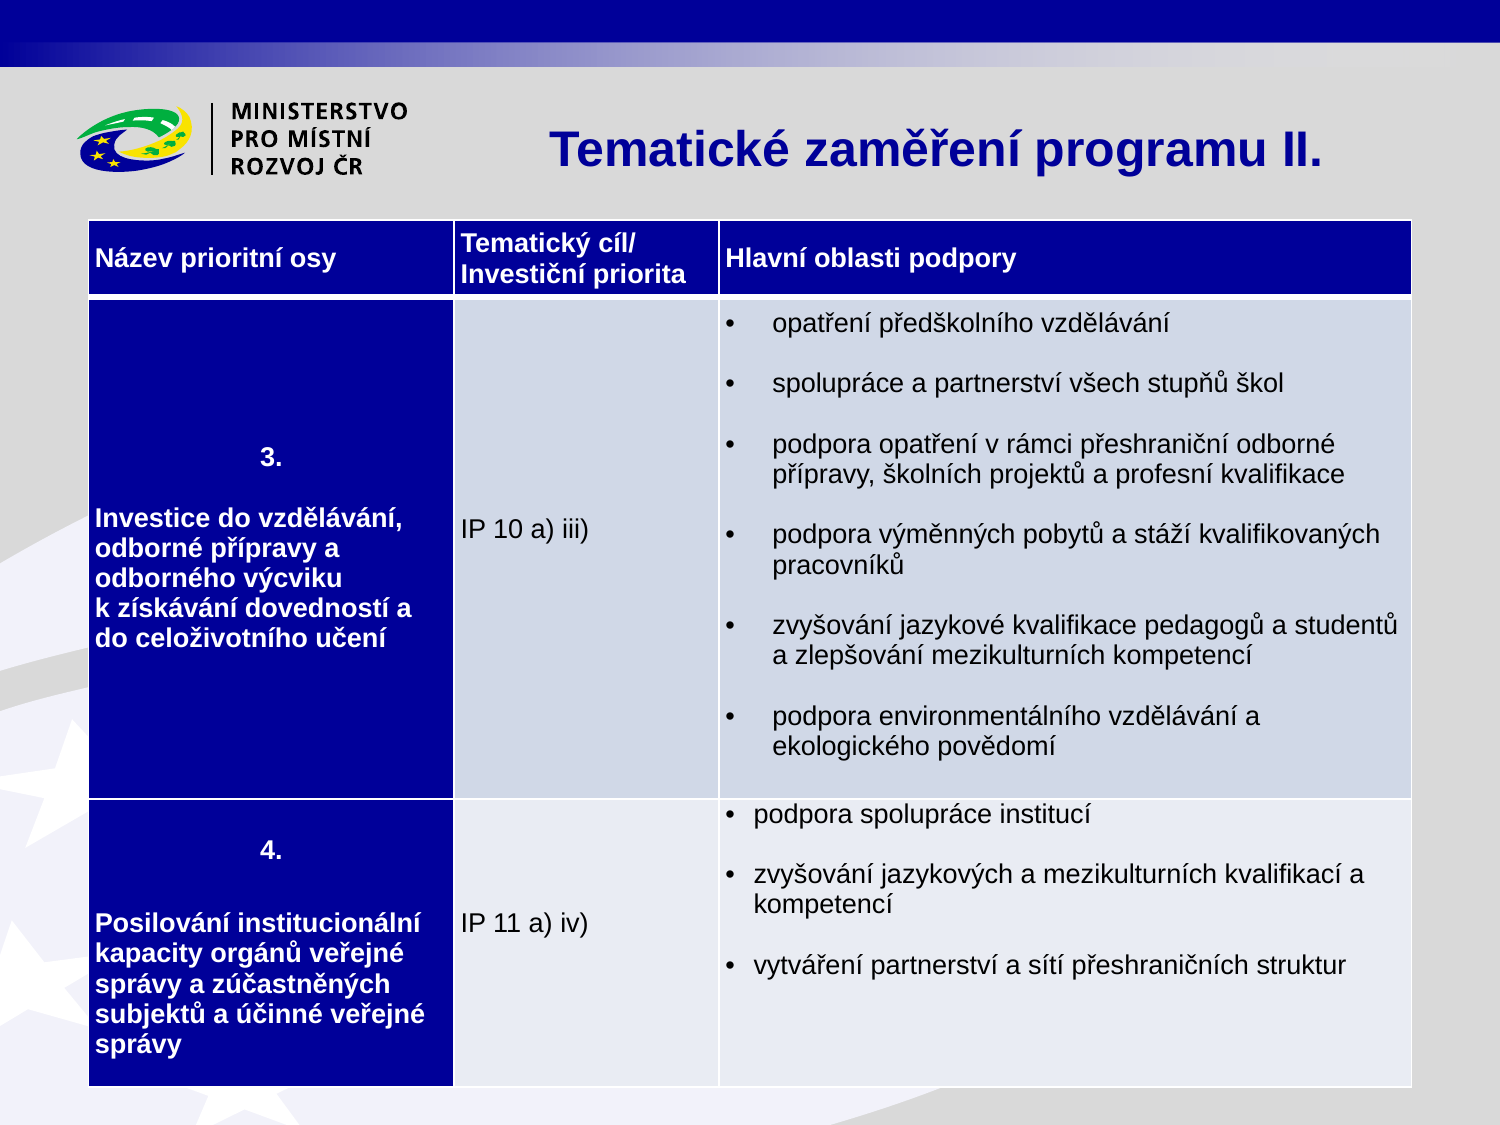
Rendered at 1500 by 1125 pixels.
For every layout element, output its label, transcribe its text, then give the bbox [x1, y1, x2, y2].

table_cell 4. Posilování institucionální kapacity orgánů veřejné správy a zúčastněných subjektů a účinné veřejné správy [89, 800, 453, 1086]
table_cell IP 10 a) iii) [455, 300, 718, 798]
table_cell 3. Investice do vzdělávání, odborné přípravy a odborného výcviku k získávání dovedností a do celoživotního učení [89, 300, 453, 798]
table_cell podpora spolupráce institucí zvyšování jazykových a mezikulturních kvalifikací a kompetencí vytváření partnerství a sítí přeshraničních struktur [720, 800, 1411, 1086]
table_cell IP 11 a) iv) [455, 800, 718, 1086]
table_header Hlavní oblasti podpory [720, 221, 1411, 294]
text_box Tematické zaměření programu II. [534, 108, 1340, 184]
table_cell opatření předškolního vzdělávání spolupráce a partnerství všech stupňů škol podpora opatření v rámci přeshraniční odborné přípravy, školních projektů a profesní kvalifikace podpora výměnných pobytů a stáží kvalifikovaných pracovníků zvyšování jazykové kvalifikace pedagogů a studentů a zlepšování mezikulturních kompetencí podpora environmentálního vzdělávání a ekologického povědomí [720, 300, 1411, 798]
table_header Název prioritní osy [89, 221, 453, 294]
table_header Tematický cíl/ Investiční priorita [455, 221, 718, 294]
